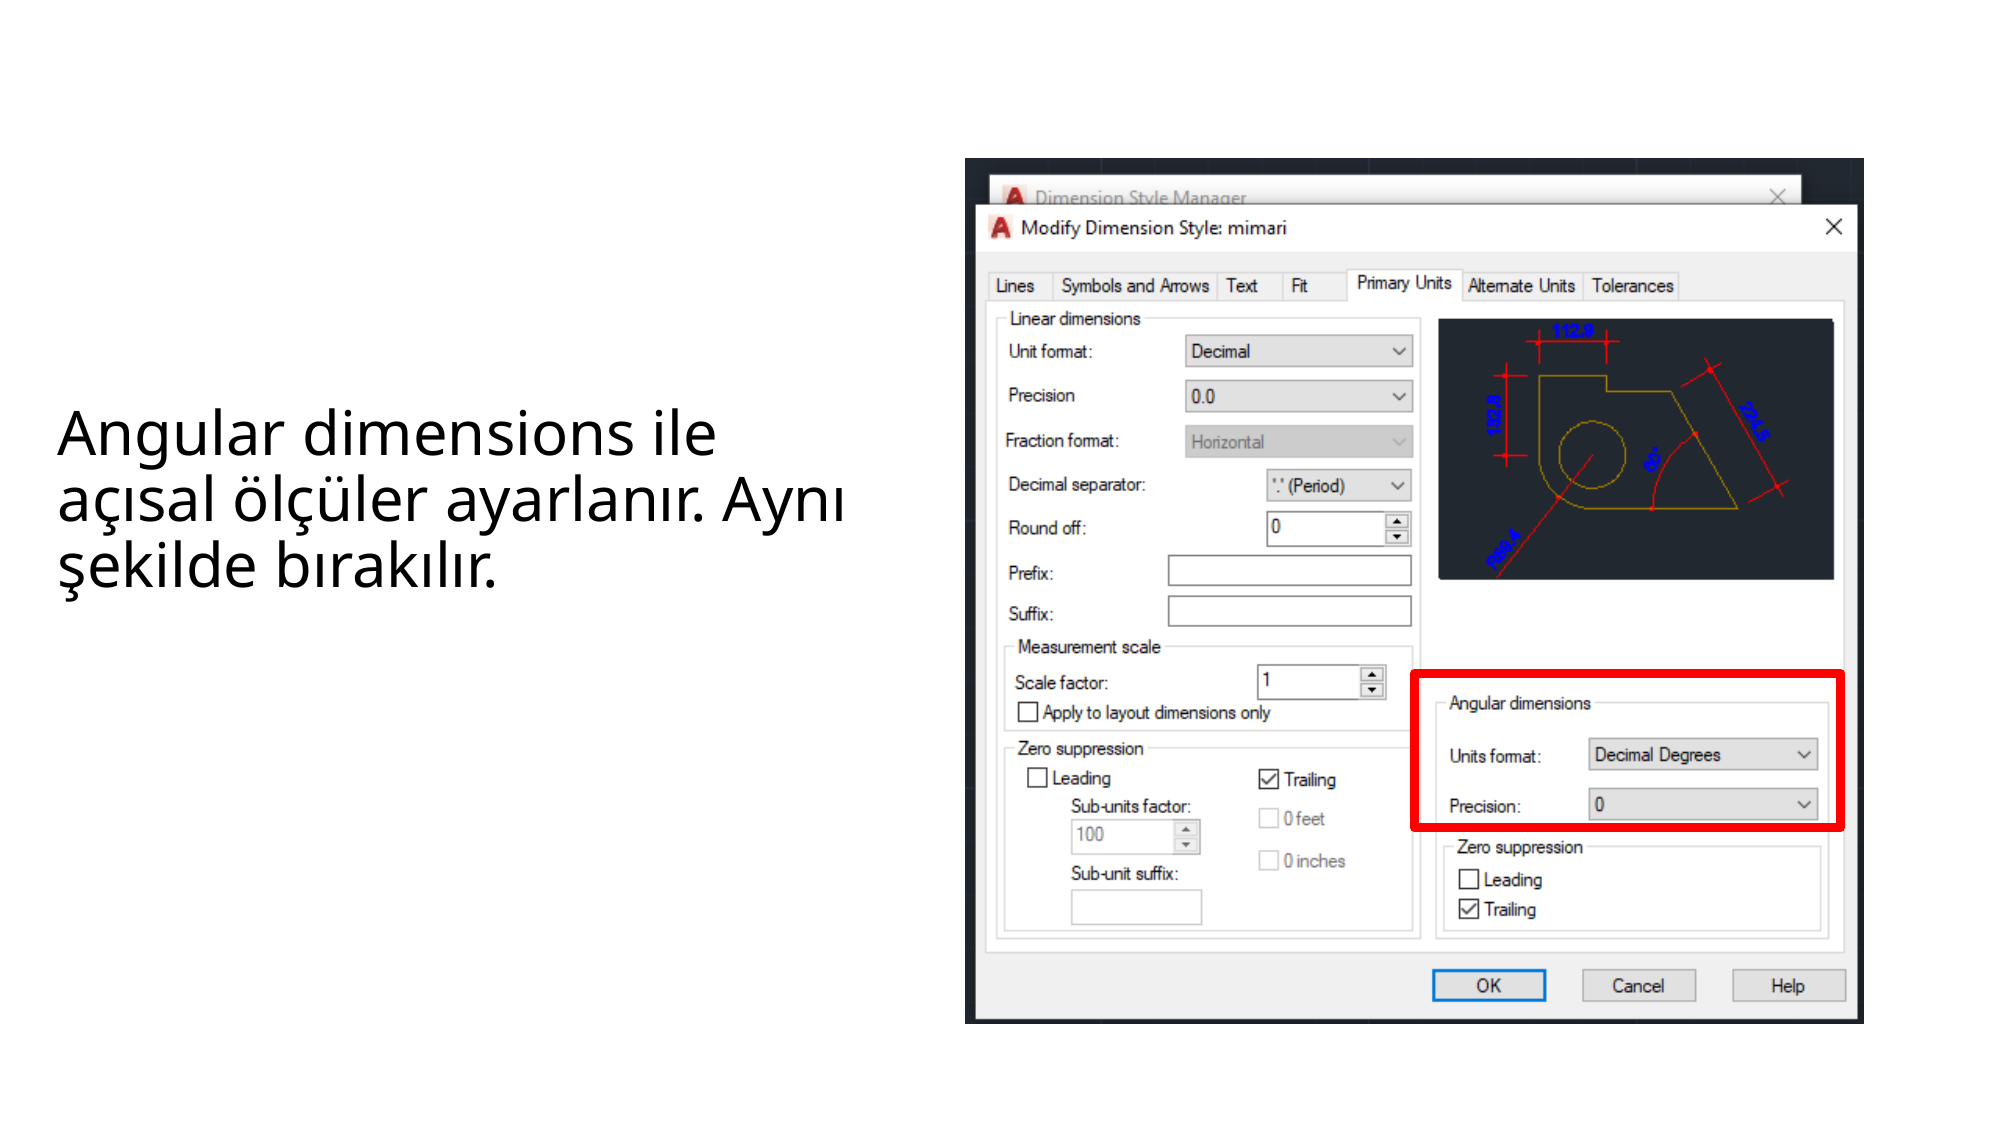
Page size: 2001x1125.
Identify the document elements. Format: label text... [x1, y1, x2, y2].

title Angular dimensions ile açısal ölçüler ayarlanır. Aynı şekilde bırakılır. [42, 392, 869, 611]
picture [965, 158, 1864, 1024]
